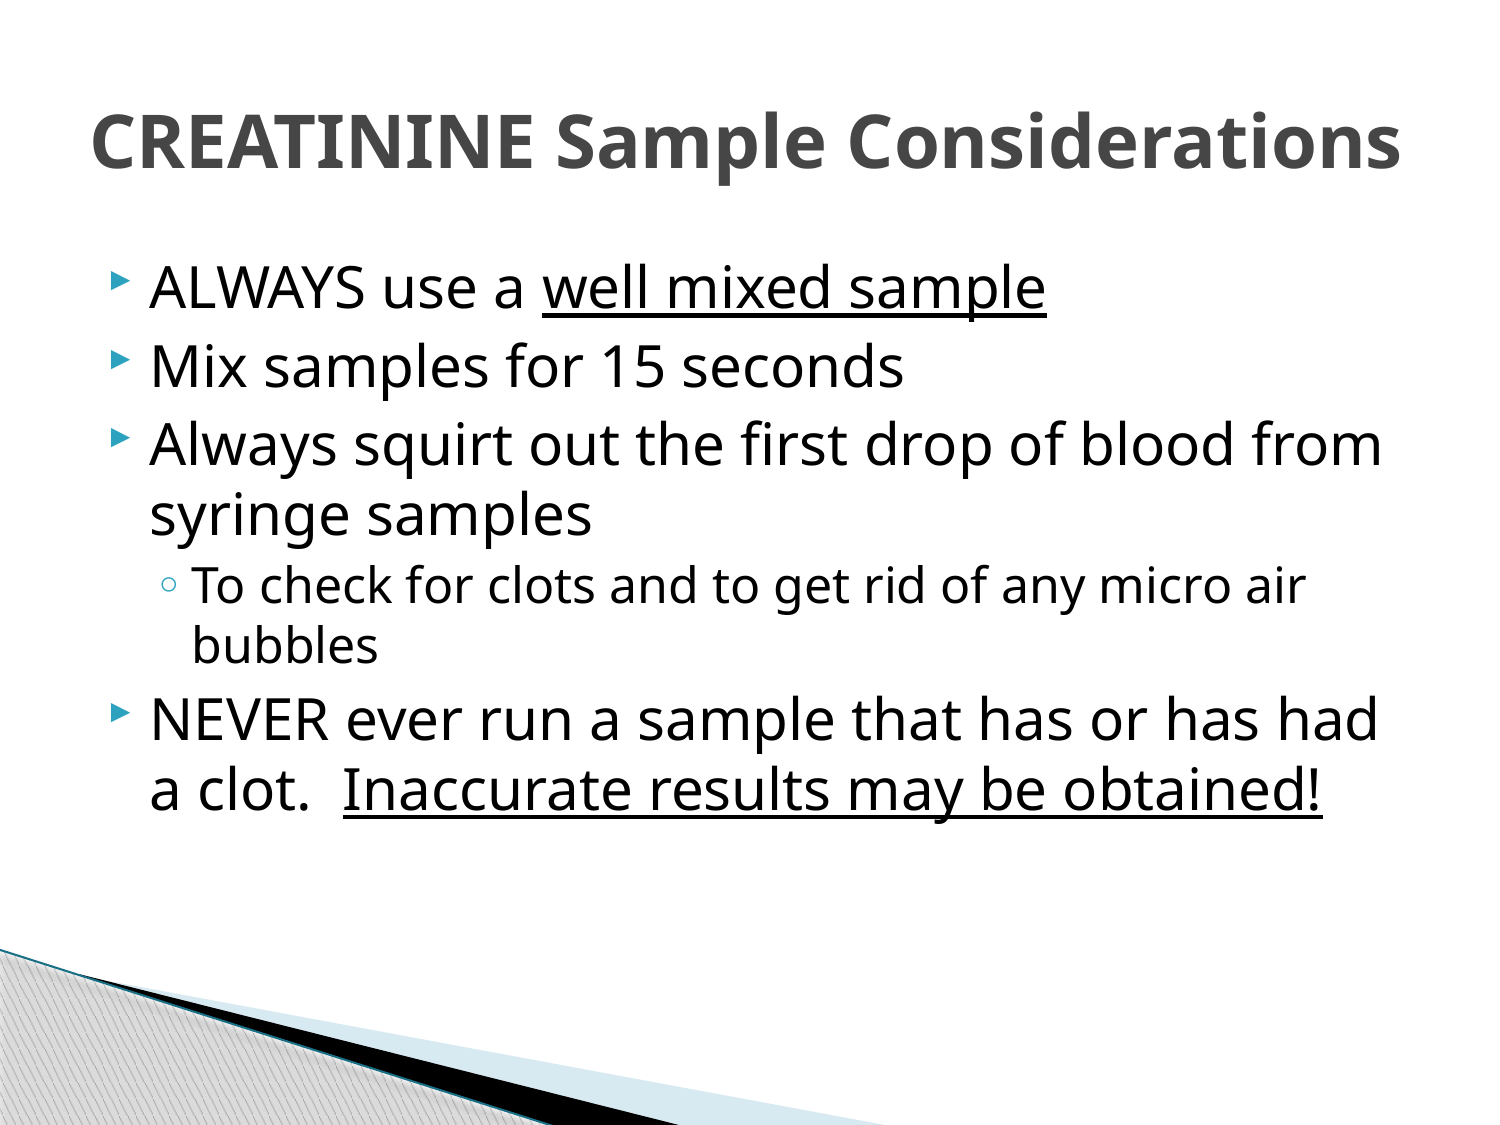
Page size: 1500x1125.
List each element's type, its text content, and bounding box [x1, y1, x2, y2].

list ALWAYS use a well mixed sample Mix samples for 15 seconds Always squirt out the first drop of blood from syringe samples To check for clots and to get rid of any micro air bubbles NEVER ever run a sample that has or has had a clot. Inaccurate results may be obtained! [75, 243, 1425, 986]
title CREATININE Sample Considerations [75, 45, 1425, 233]
